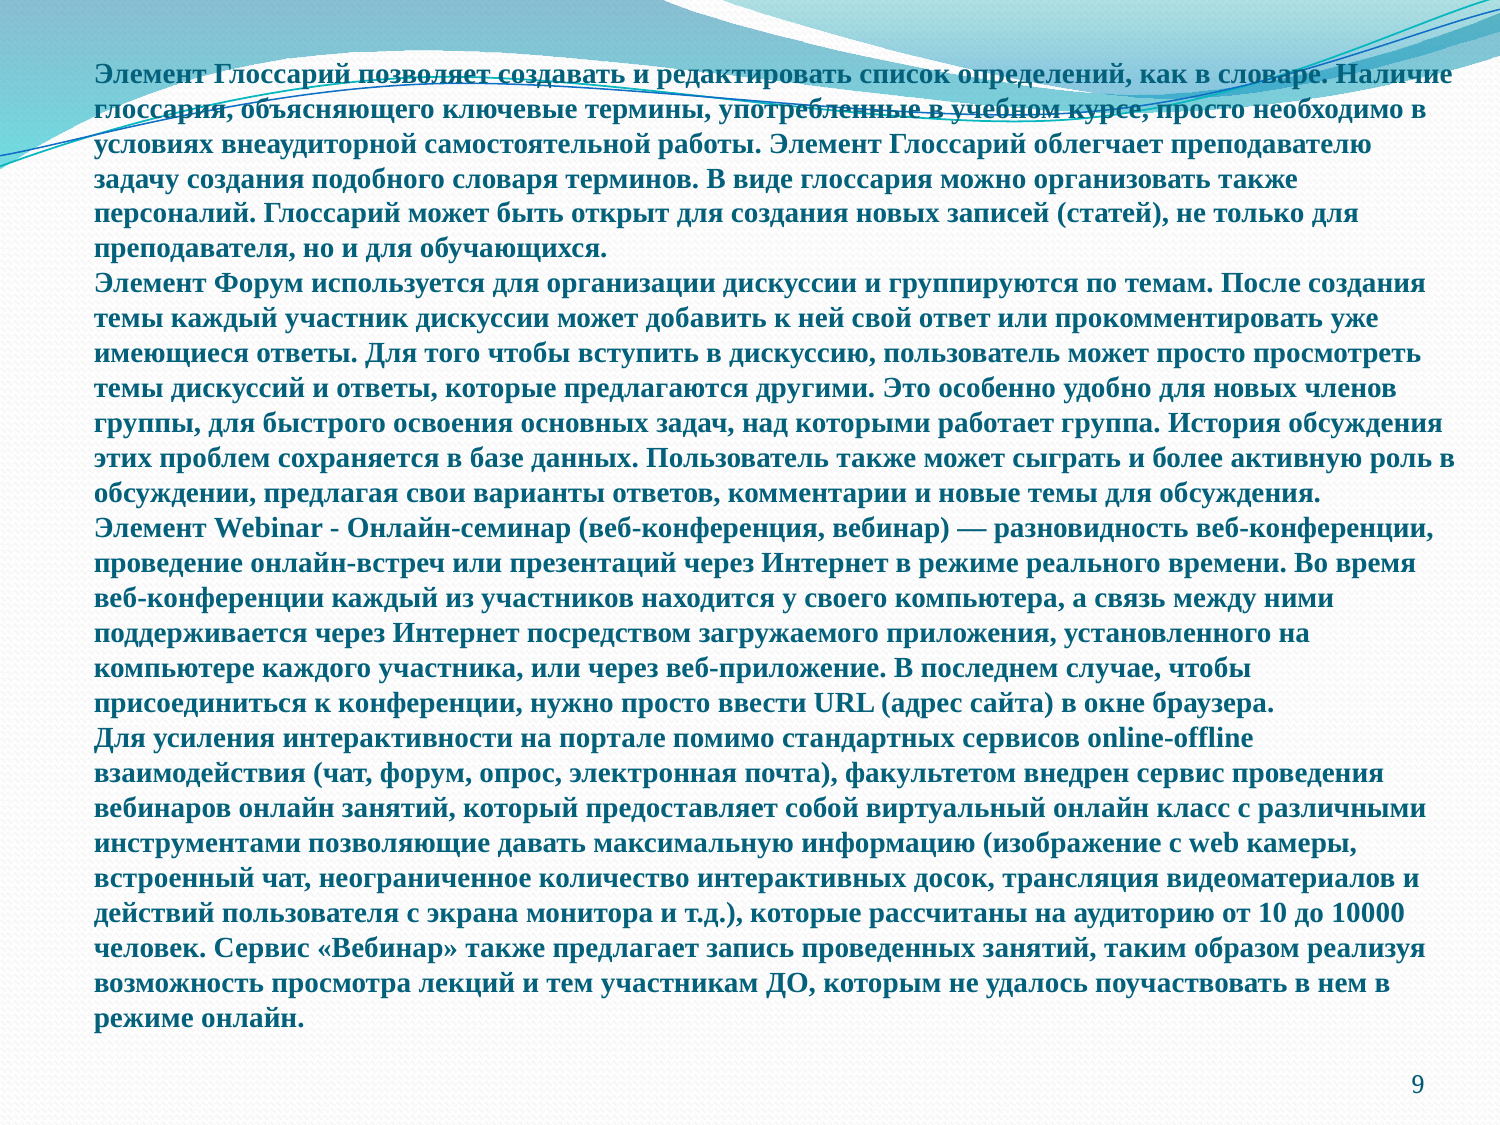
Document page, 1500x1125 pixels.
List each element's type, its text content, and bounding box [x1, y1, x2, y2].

slide_number 9 [1299, 1042, 1425, 1103]
title Элемент Глоссарий позволяет создавать и редактировать список определений, как в словаре. Наличие глоссария, объясняющего ключевые термины, употребленные в учебном курсе, просто необходимо в условиях внеаудиторной самостоятельной работы. Элемент Глоссарий облегчает преподавателю задачу создания подобного словаря терминов. В виде глоссария можно организовать также персоналий. Глоссарий может быть открыт для создания новых записей (статей), не только для преподавателя, но и для обучающихся. Элемент Форум используется для организации дискуссии и группируются по темам. После создания темы каждый участник дискуссии может добавить к ней свой ответ или прокомментировать уже имеющиеся ответы. Для того чтобы вступить в дискуссию, пользователь может просто просмотреть темы дискуссий и ответы, которые предлагаются другими. Это особенно удобно для новых членов группы, для быстрого освоения основных задач, над которыми работает группа. История обсуждения этих проблем сохраняется в базе данных. Пользователь также может сыграть и более активную роль в обсуждении, предлагая свои варианты ответов, комментарии и новые темы для обсуждения. Элемент Webinar - Онлайн-семинар (веб-конференция, вебинар) — разновидность веб-конференции, проведение онлайн-встреч или презентаций через Интернет в режиме реального времени. Во время веб-конференции каждый из участников находится у своего компьютера, а связь между ними поддерживается через Интернет посредством загружаемого приложения, установленного на компьютере каждого участника, или через веб-приложение. В последнем случае, чтобы присоединиться к конференции, нужно просто ввести URL (адрес сайта) в окне браузера. Для усиления интерактивности на портале помимо стандартных сервисов online-offline взаимодействия (чат, форум, опрос, электронная почта), факультетом внедрен сервис проведения вебинаров онлайн занятий, который предоставляет собой виртуальный онлайн класс с различными инструментами позволяющие давать максимальную информацию (изображение с web камеры, встроенный чат, неограниченное количество интерактивных досок, трансляция видеоматериалов и действий пользователя с экрана монитора и т.д.), которые рассчитаны на аудиторию от 10 до 10000 человек. Сервис «Вебинар» также предлагает запись проведенных занятий, таким образом реализуя возможность просмотра лекций и тем участникам ДО, которым не удалось поучаствовать в нем в режиме онлайн. [93, 140, 1457, 1033]
